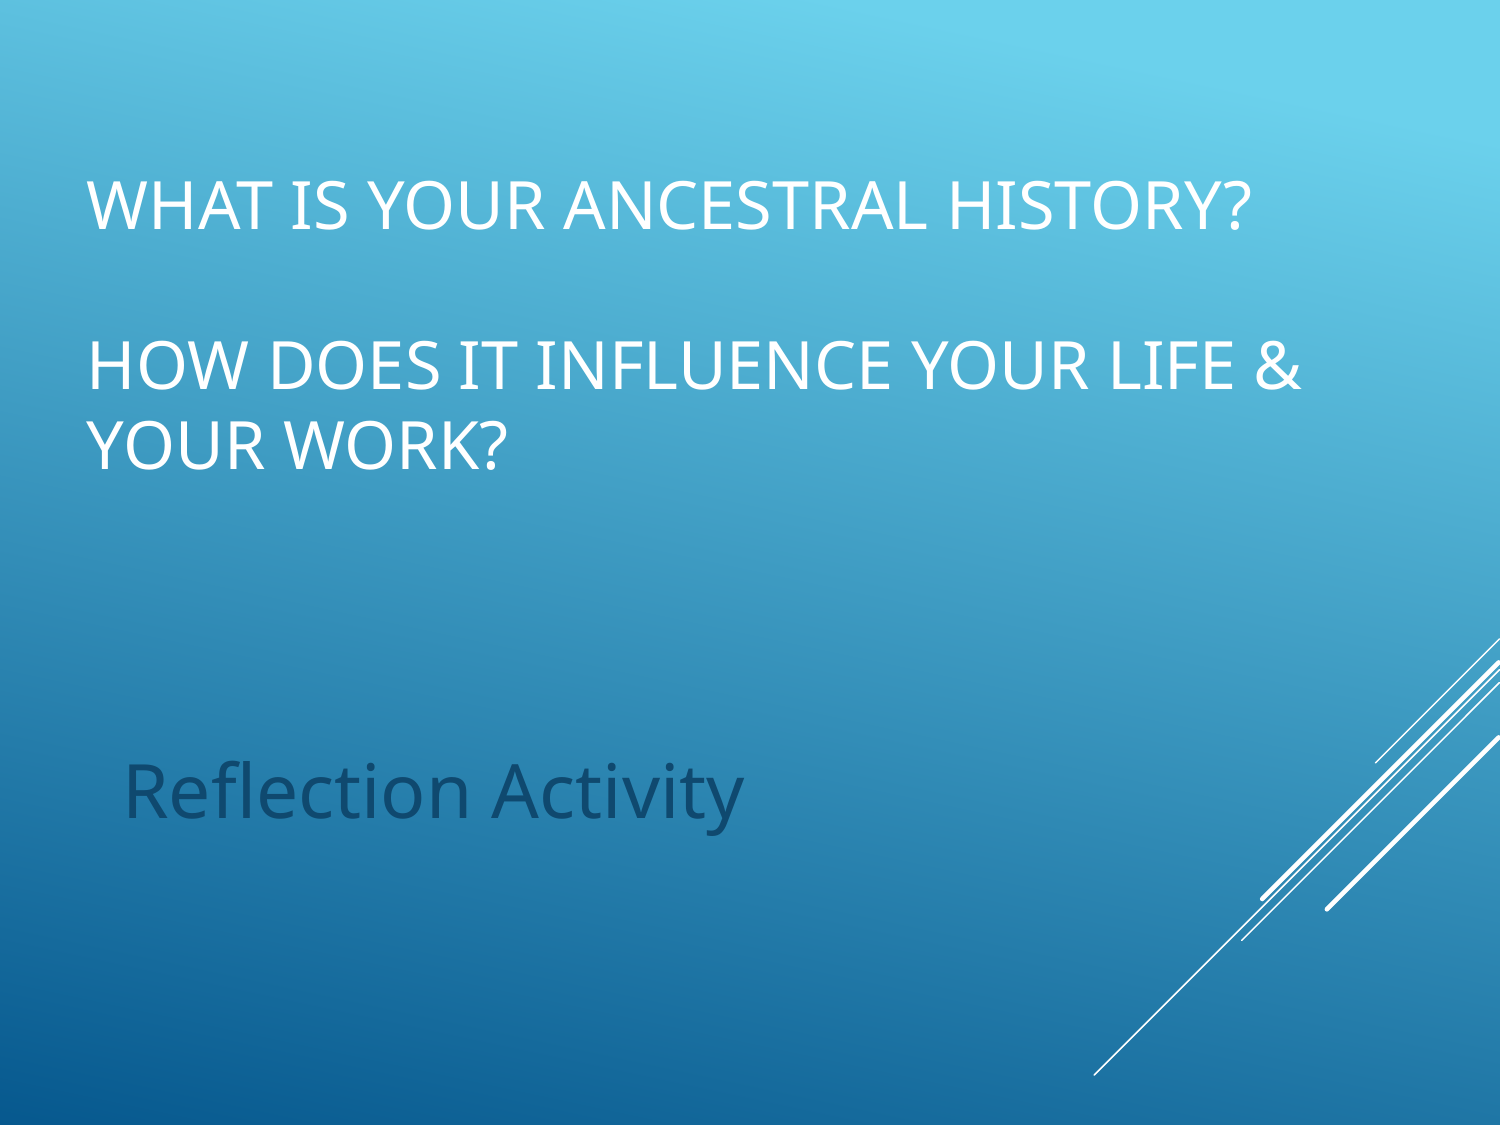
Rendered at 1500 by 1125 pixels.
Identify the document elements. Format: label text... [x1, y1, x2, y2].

list Reflection Activity [87, 736, 1138, 988]
title What is your ancestral History? How does it influence your life & your work? [71, 110, 1467, 491]
